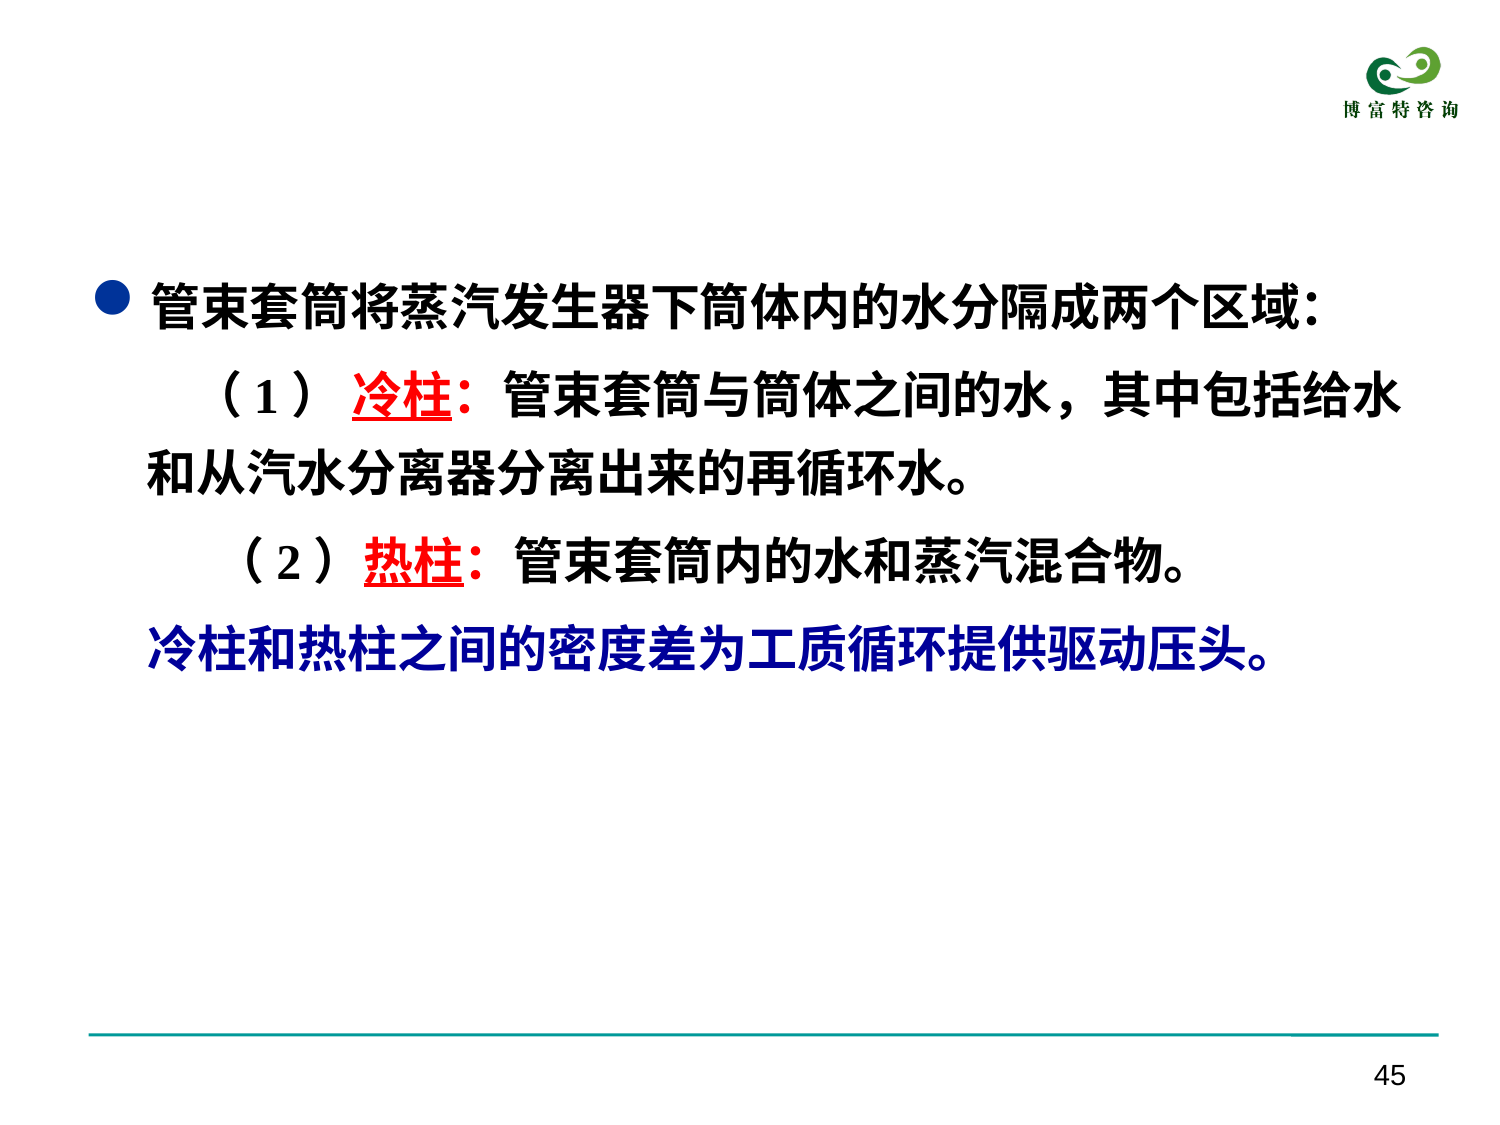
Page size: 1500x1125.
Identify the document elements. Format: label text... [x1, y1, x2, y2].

picture [1329, 46, 1477, 121]
list 管束套筒将蒸汽发生器下筒体内的水分隔成两个区域： （1） 冷柱：管束套筒与筒体之间的水，其中包括给水和从汽水分离器分离出来的再循环水。 （2）热柱：管束套筒内的水和蒸汽混合物。 冷柱和热柱之间的密度差为工质循环提供驱动压头。 [74, 249, 1426, 1084]
